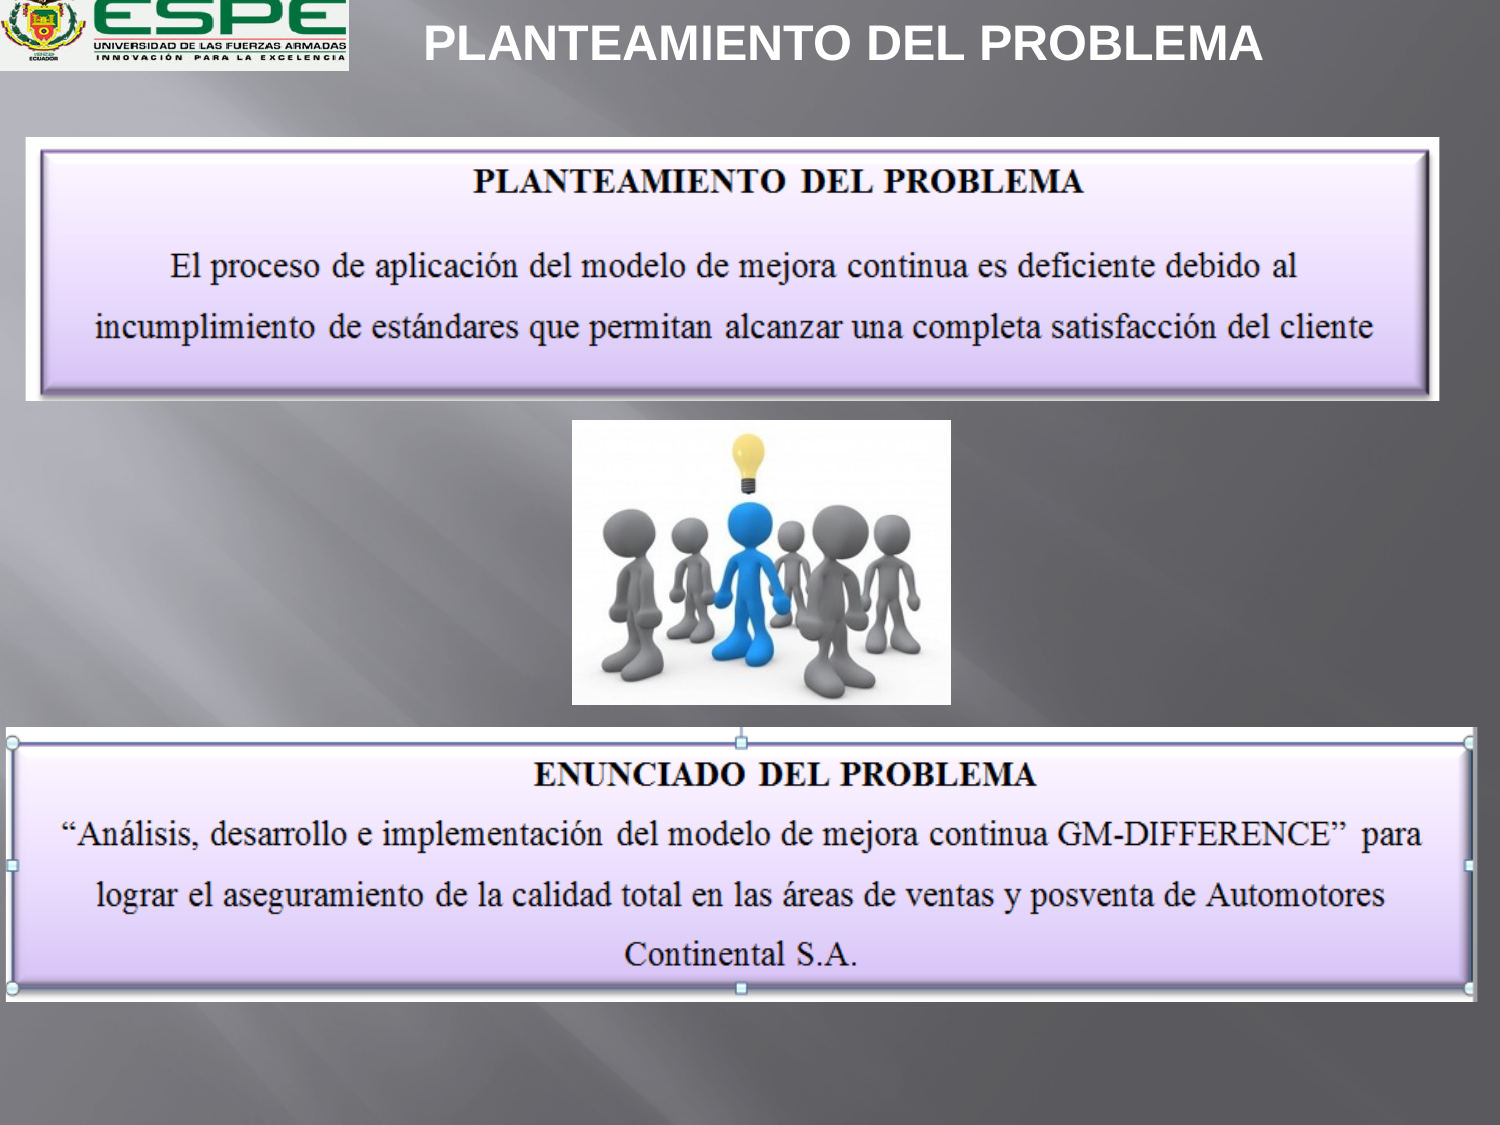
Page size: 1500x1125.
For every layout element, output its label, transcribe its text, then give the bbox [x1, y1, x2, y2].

picture [5, 727, 1478, 1002]
text_box PLANTEAMIENTO DEL PROBLEMA [383, 2, 1306, 78]
picture [572, 420, 952, 705]
picture [25, 136, 1440, 402]
picture [0, 0, 349, 72]
